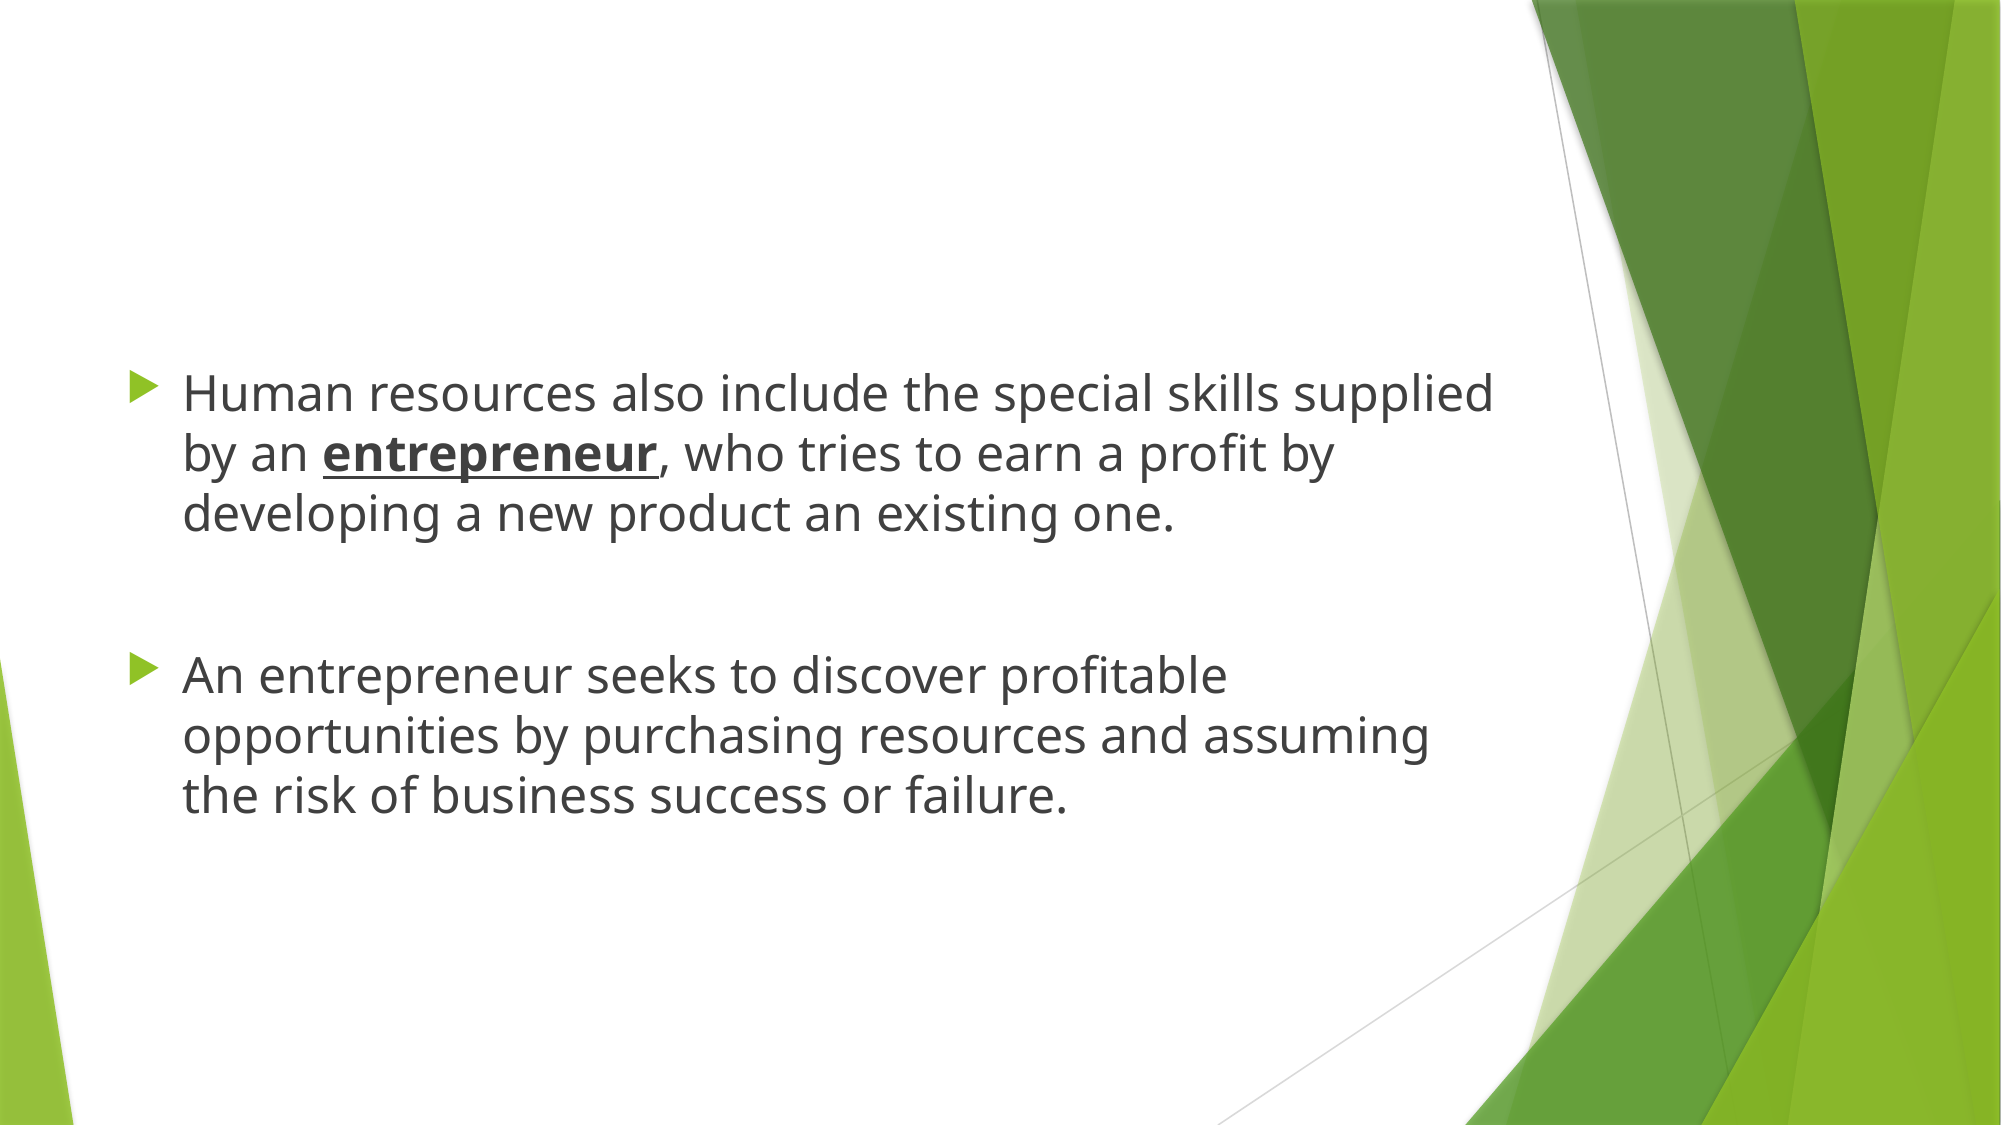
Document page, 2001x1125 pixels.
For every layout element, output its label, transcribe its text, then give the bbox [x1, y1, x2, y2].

list Human resources also include the special skills supplied by an entrepreneur, who tries to earn a profit by developing a new product an existing one. An entrepreneur seeks to discover profitable opportunities by purchasing resources and assuming the risk of business success or failure. [111, 354, 1522, 992]
